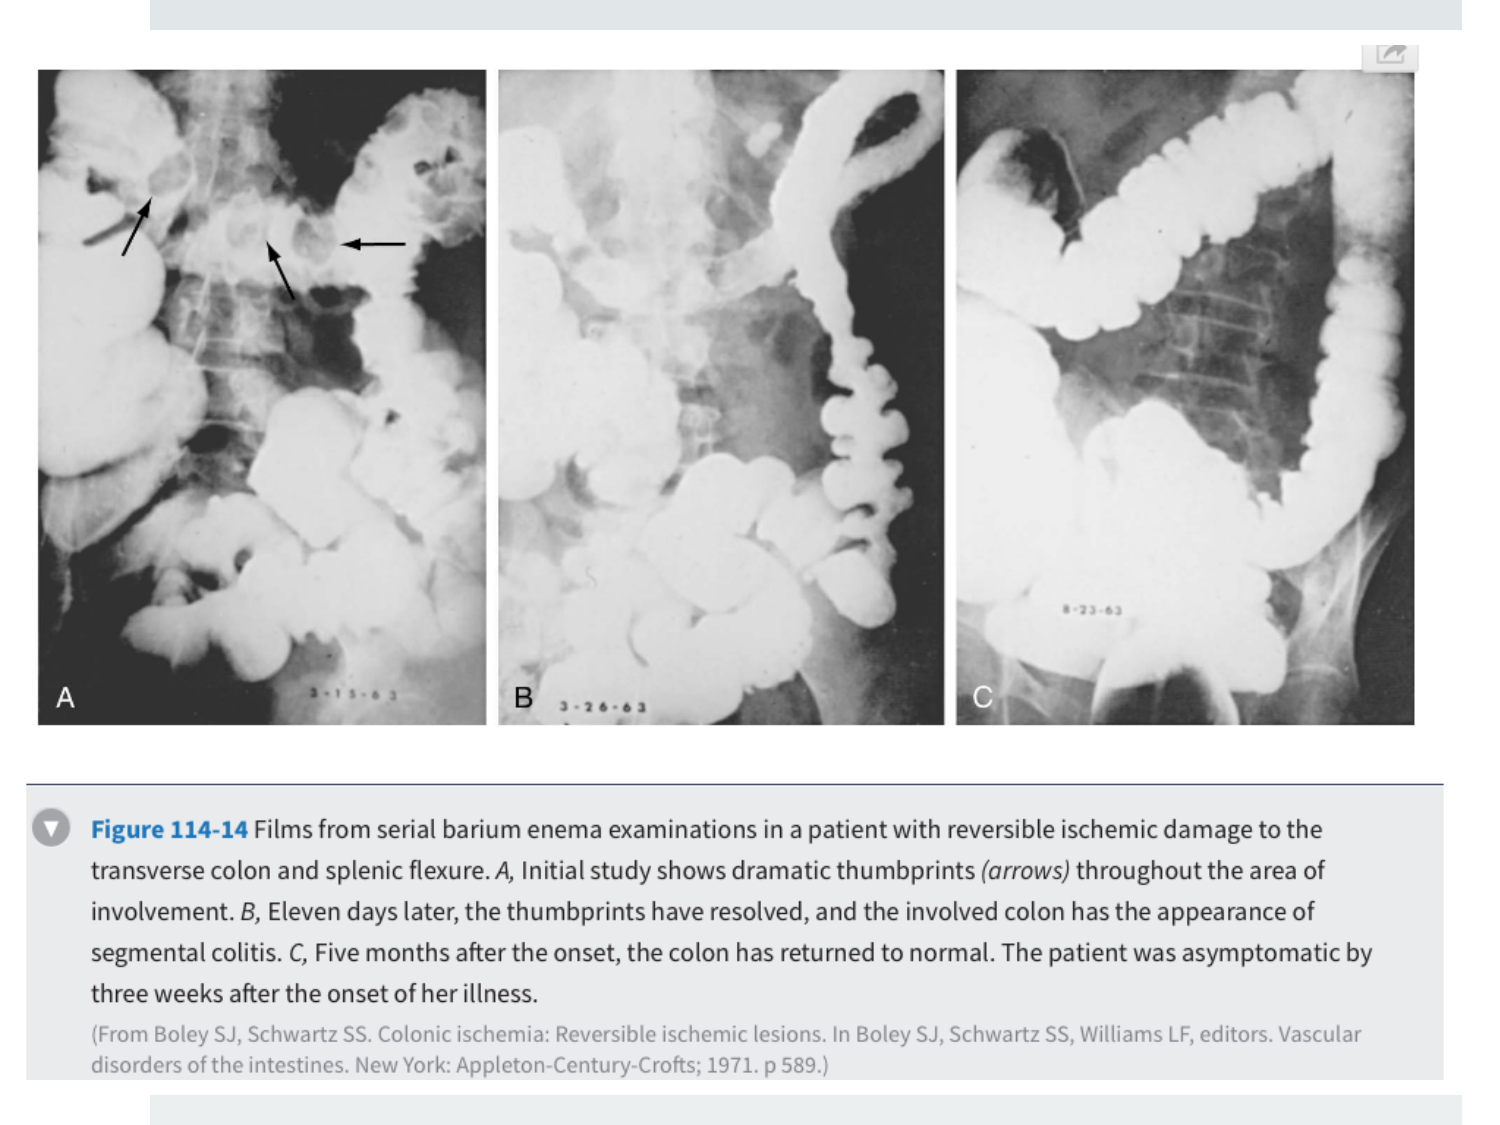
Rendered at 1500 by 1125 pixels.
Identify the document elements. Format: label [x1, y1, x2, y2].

picture [25, 45, 1444, 1080]
